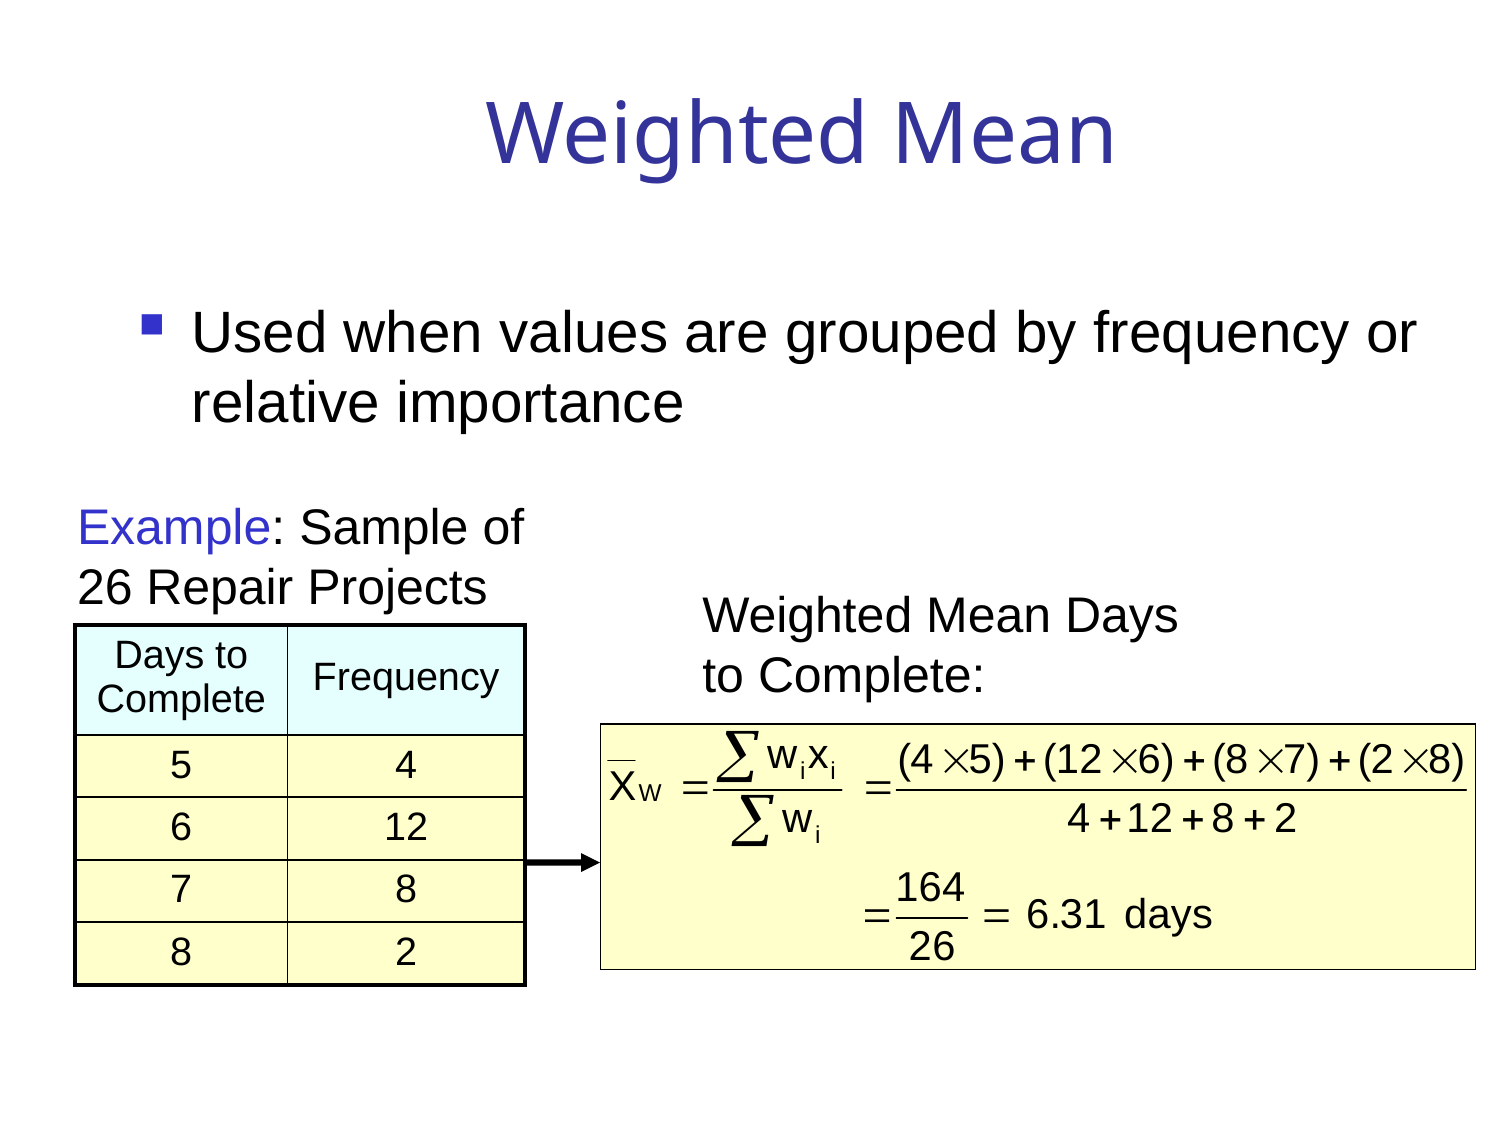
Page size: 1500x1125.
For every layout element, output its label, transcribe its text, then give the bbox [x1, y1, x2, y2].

text_box Example: Sample of 26 Repair Projects [62, 487, 575, 623]
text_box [601, 724, 1475, 969]
table_cell 8 [288, 861, 523, 921]
text_box Weighted Mean Days to Complete: [687, 574, 1200, 710]
table_cell 7 [77, 861, 287, 921]
title Weighted Mean [162, 62, 1441, 188]
table_cell 5 [77, 736, 287, 796]
table_header Days to Complete [77, 627, 287, 734]
text_box [524, 856, 601, 869]
list Used when values are grouped by frequency or relative importance [125, 287, 1450, 488]
table_cell 8 [77, 923, 287, 983]
table_cell 6 [77, 798, 287, 859]
table_cell 2 [288, 923, 523, 983]
table_header Frequency [288, 627, 523, 734]
table_cell 4 [288, 736, 523, 796]
table_cell 12 [288, 798, 523, 859]
